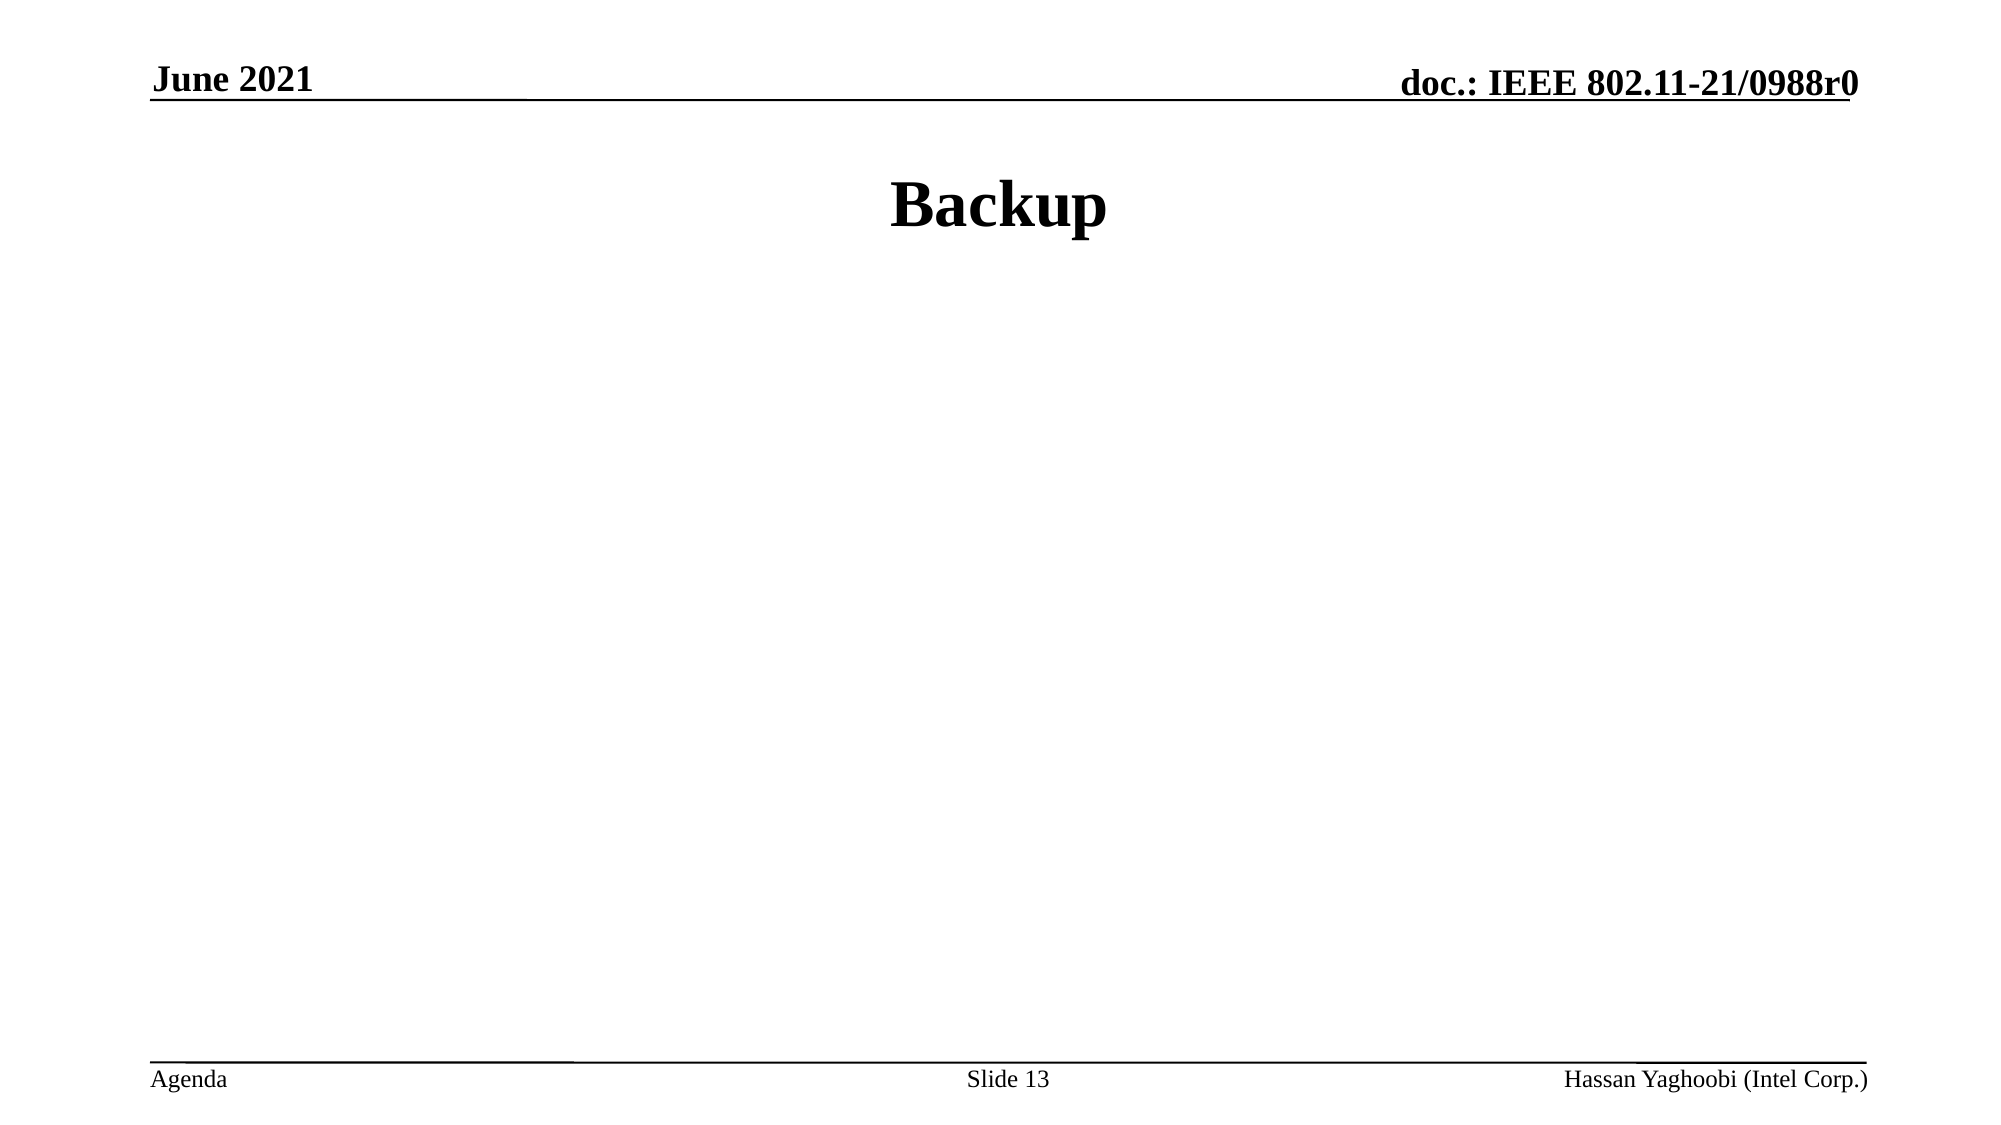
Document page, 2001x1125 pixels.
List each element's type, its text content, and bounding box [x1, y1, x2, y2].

slide_number Slide 13 [950, 1061, 1067, 1123]
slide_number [152, 54, 563, 100]
footer Hassan Yaghoobi (Intel Corp.) [1171, 1061, 1869, 1093]
title Backup [149, 112, 1850, 288]
